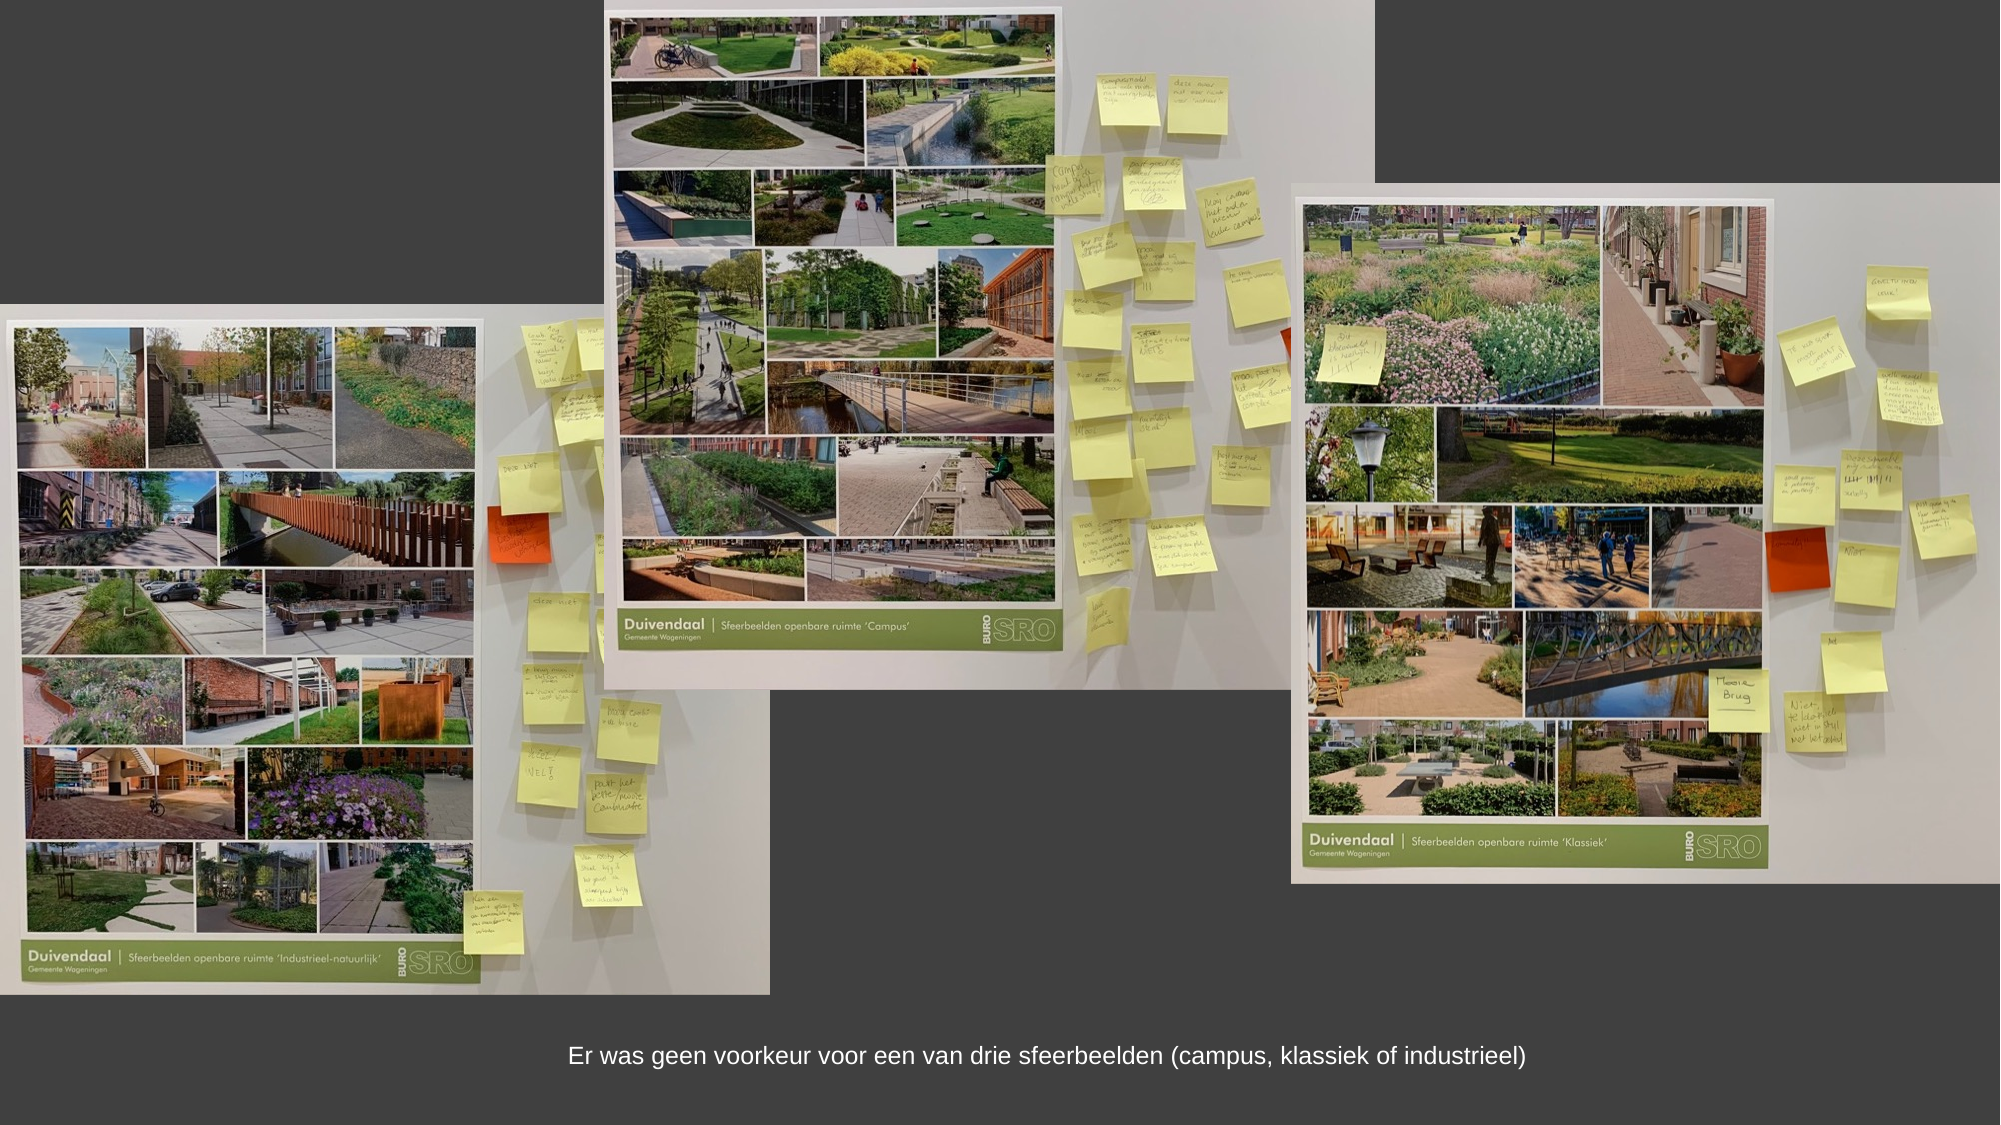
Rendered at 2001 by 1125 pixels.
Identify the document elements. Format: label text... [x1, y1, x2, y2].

picture [604, 0, 2000, 884]
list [0, 304, 770, 995]
text_box Er was geen voorkeur voor een van drie sfeerbeelden (campus, klassiek of industrieel) [553, 1031, 1553, 1077]
